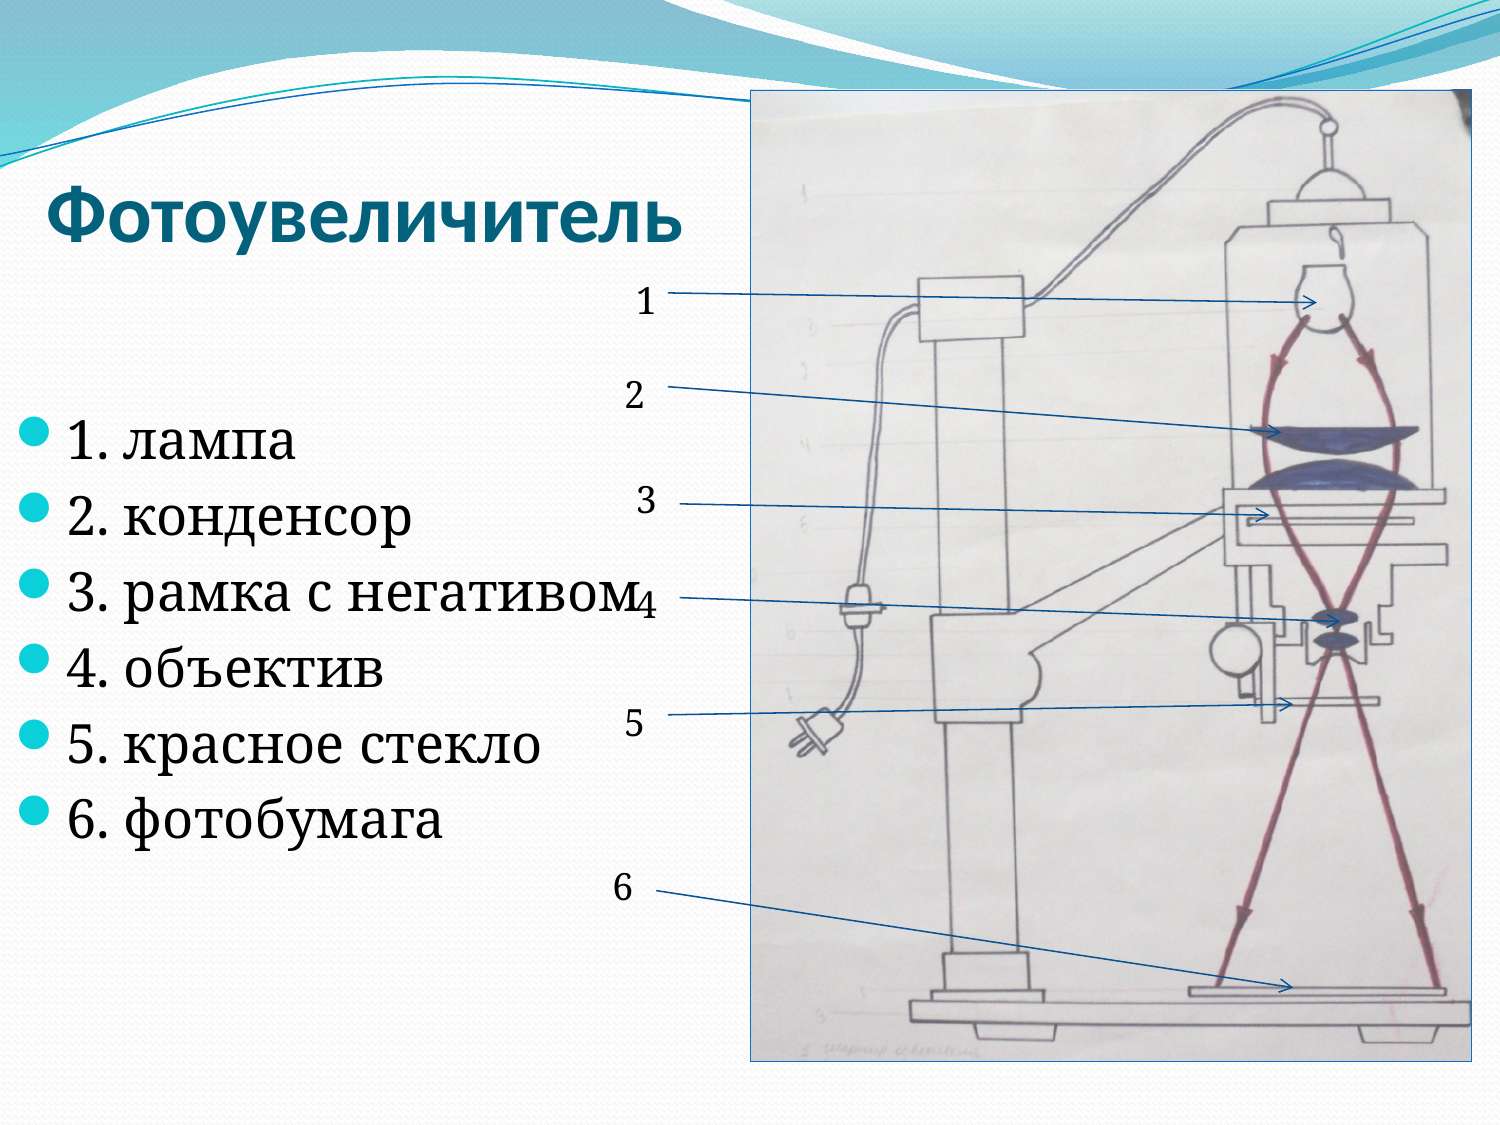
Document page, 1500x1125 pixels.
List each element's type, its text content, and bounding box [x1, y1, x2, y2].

text_box 3 [621, 468, 668, 529]
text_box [667, 292, 1318, 303]
text_box 1 [621, 269, 675, 330]
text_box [679, 503, 1270, 516]
text_box 4 [621, 574, 680, 634]
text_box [667, 386, 1283, 441]
text_box 2 [609, 363, 657, 423]
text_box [655, 890, 1294, 988]
text_box 5 [609, 691, 657, 752]
title Фотоувеличитель [46, 82, 711, 260]
text_box 6 [597, 855, 645, 916]
list 1. лампа 2. конденсор 3. рамка с негативом 4. объектив 5. красное стекло 6. фотобумага [0, 398, 663, 985]
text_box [679, 597, 1341, 622]
picture [749, 89, 1472, 1063]
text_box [667, 703, 1294, 716]
